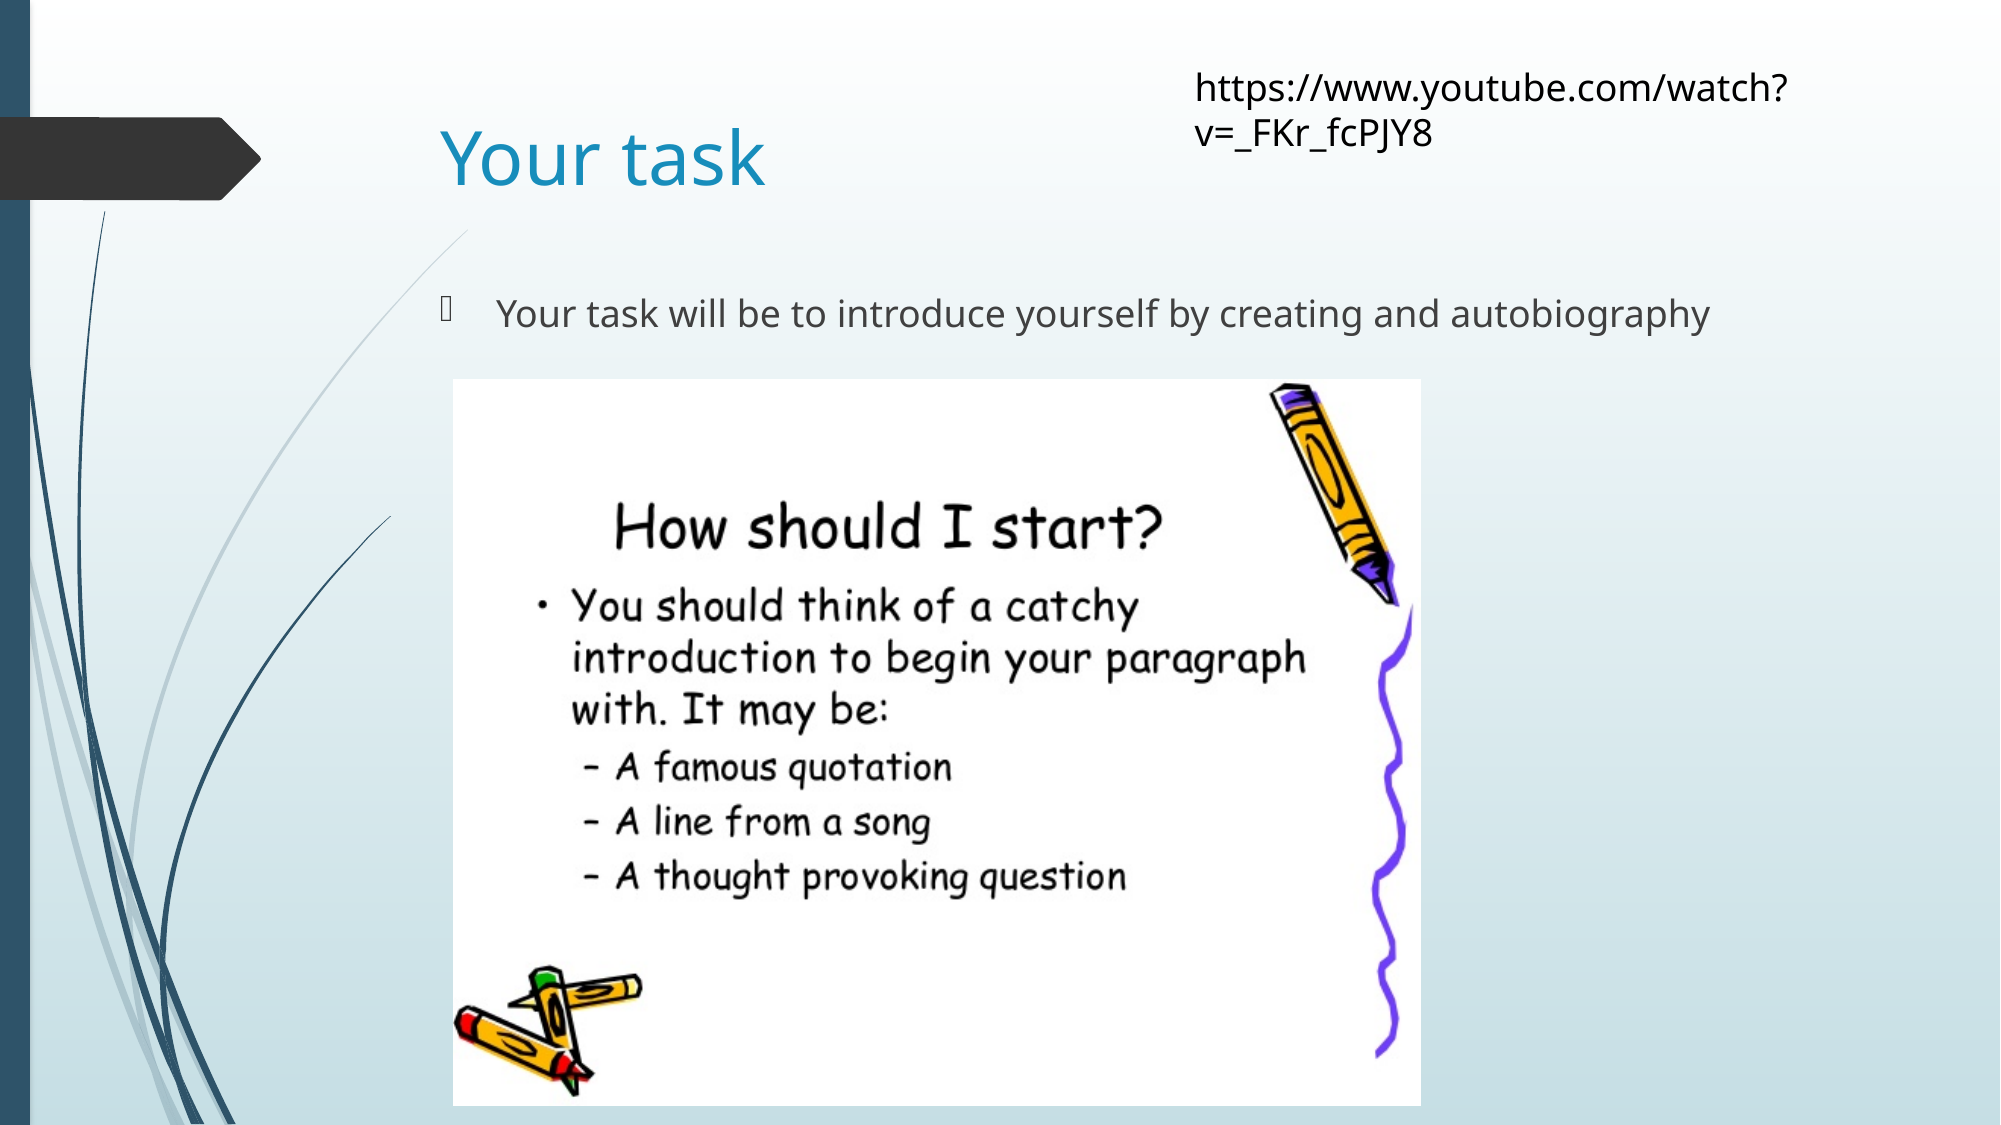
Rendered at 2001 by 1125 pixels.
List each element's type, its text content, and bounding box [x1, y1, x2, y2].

list Your task will be to introduce yourself by creating and autobiography [424, 282, 1888, 380]
text_box https://www.youtube.com/watch?v=_FKr_fcPJY8 [1179, 56, 1908, 161]
title Your task [425, 102, 1888, 282]
picture [453, 379, 1421, 1106]
